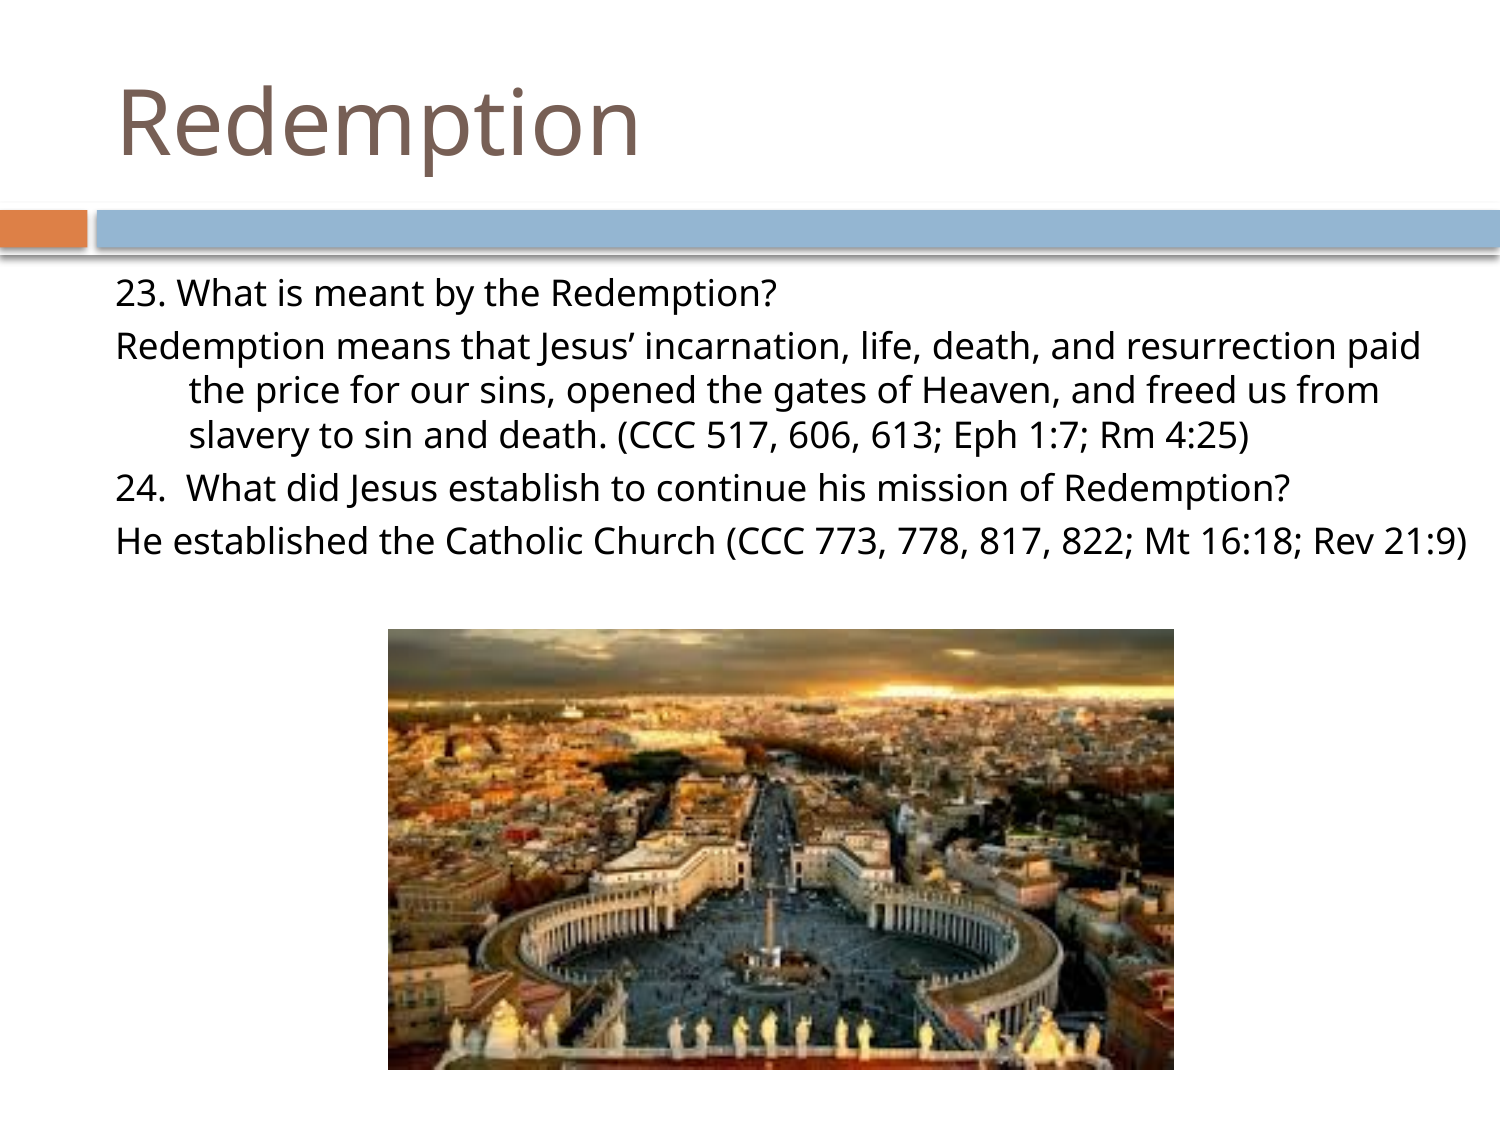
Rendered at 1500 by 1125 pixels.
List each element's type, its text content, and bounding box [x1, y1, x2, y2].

title Redemption [100, 37, 1438, 200]
picture [388, 629, 1174, 1070]
list 23. What is meant by the Redemption? Redemption means that Jesus’ incarnation, life, death, and resurrection paid the price for our sins, opened the gates of Heaven, and freed us from slavery to sin and death. (CCC 517, 606, 613; Eph 1:7; Rm 4:25) 24. What did Jesus establish to continue his mission of Redemption? He established the Catholic Church (CCC 773, 778, 817, 822; Mt 16:18; Rev 21:9) [100, 262, 1500, 630]
